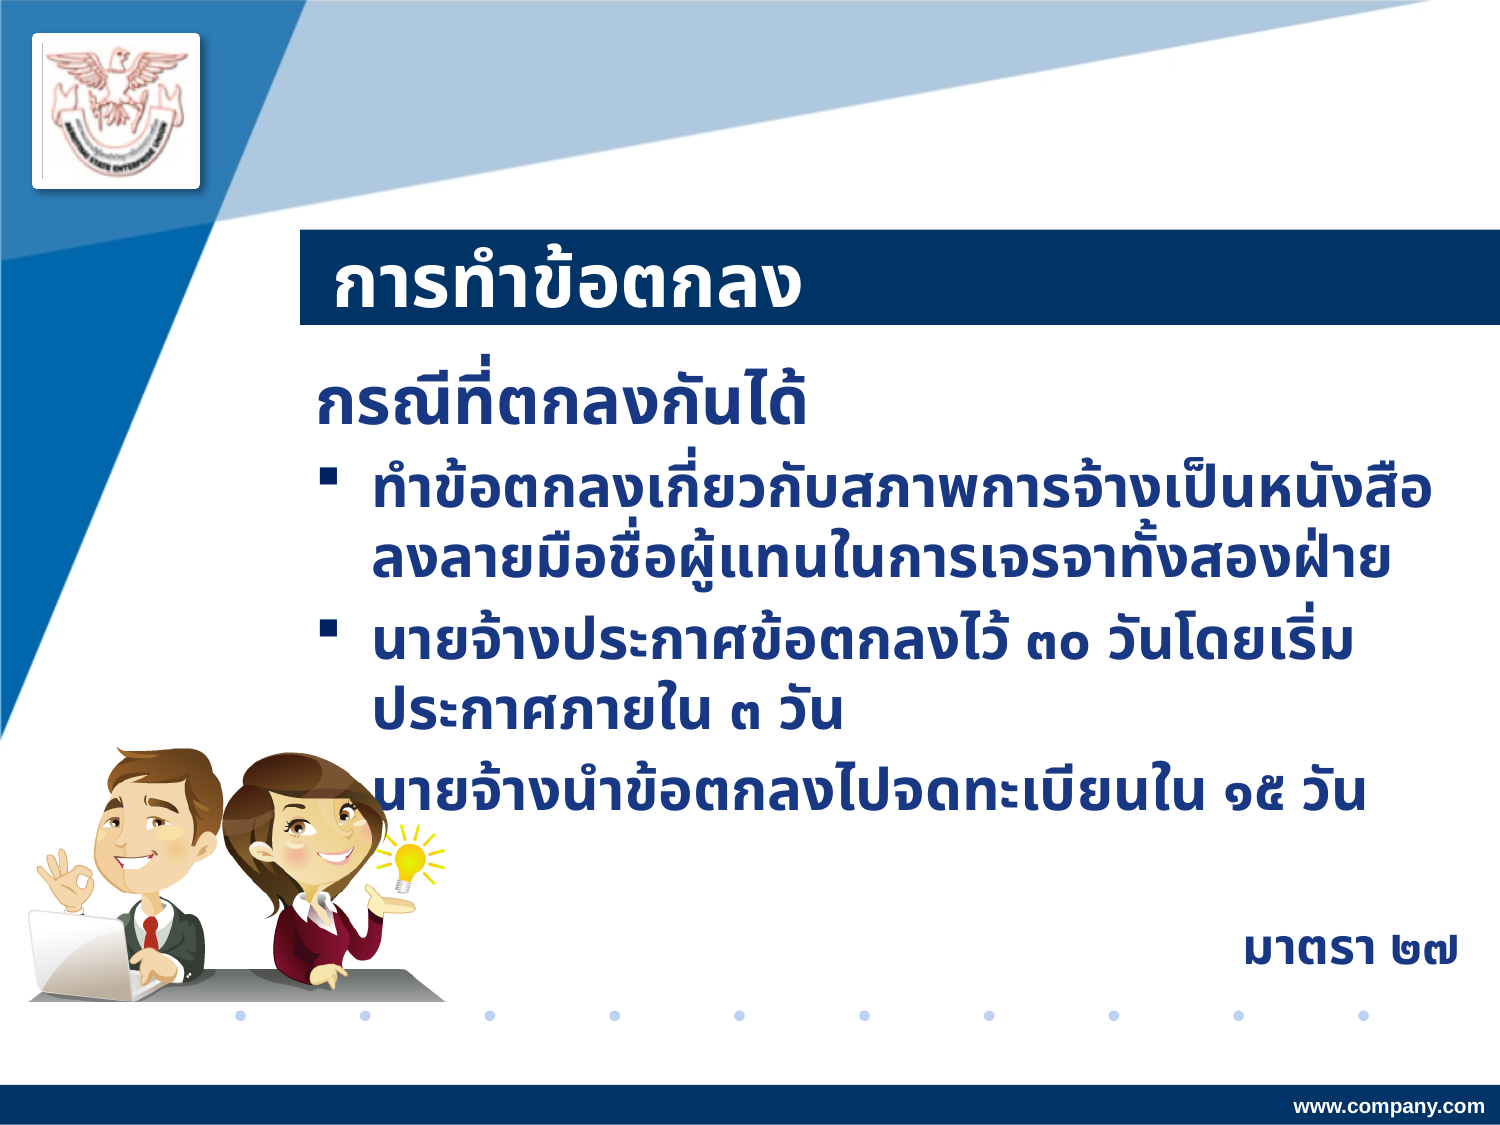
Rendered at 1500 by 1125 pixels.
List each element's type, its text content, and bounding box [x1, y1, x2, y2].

picture [0, 0, 1500, 1002]
list กรณีที่ตกลงกันได้ ทำข้อตกลงเกี่ยวกับสภาพการจ้างเป็นหนังสือลงลายมือชื่อผู้แทนในการเจรจาทั้งสองฝ่าย นายจ้างประกาศข้อตกลงไว้ ๓๐ วันโดยเริ่มประกาศภายใน ๓ วัน นายจ้างนำข้อตกลงไปจดทะเบียนใน ๑๕ วัน มาตรา ๒๗ [299, 349, 1476, 1013]
title การทำข้อตกลง [299, 229, 1500, 326]
